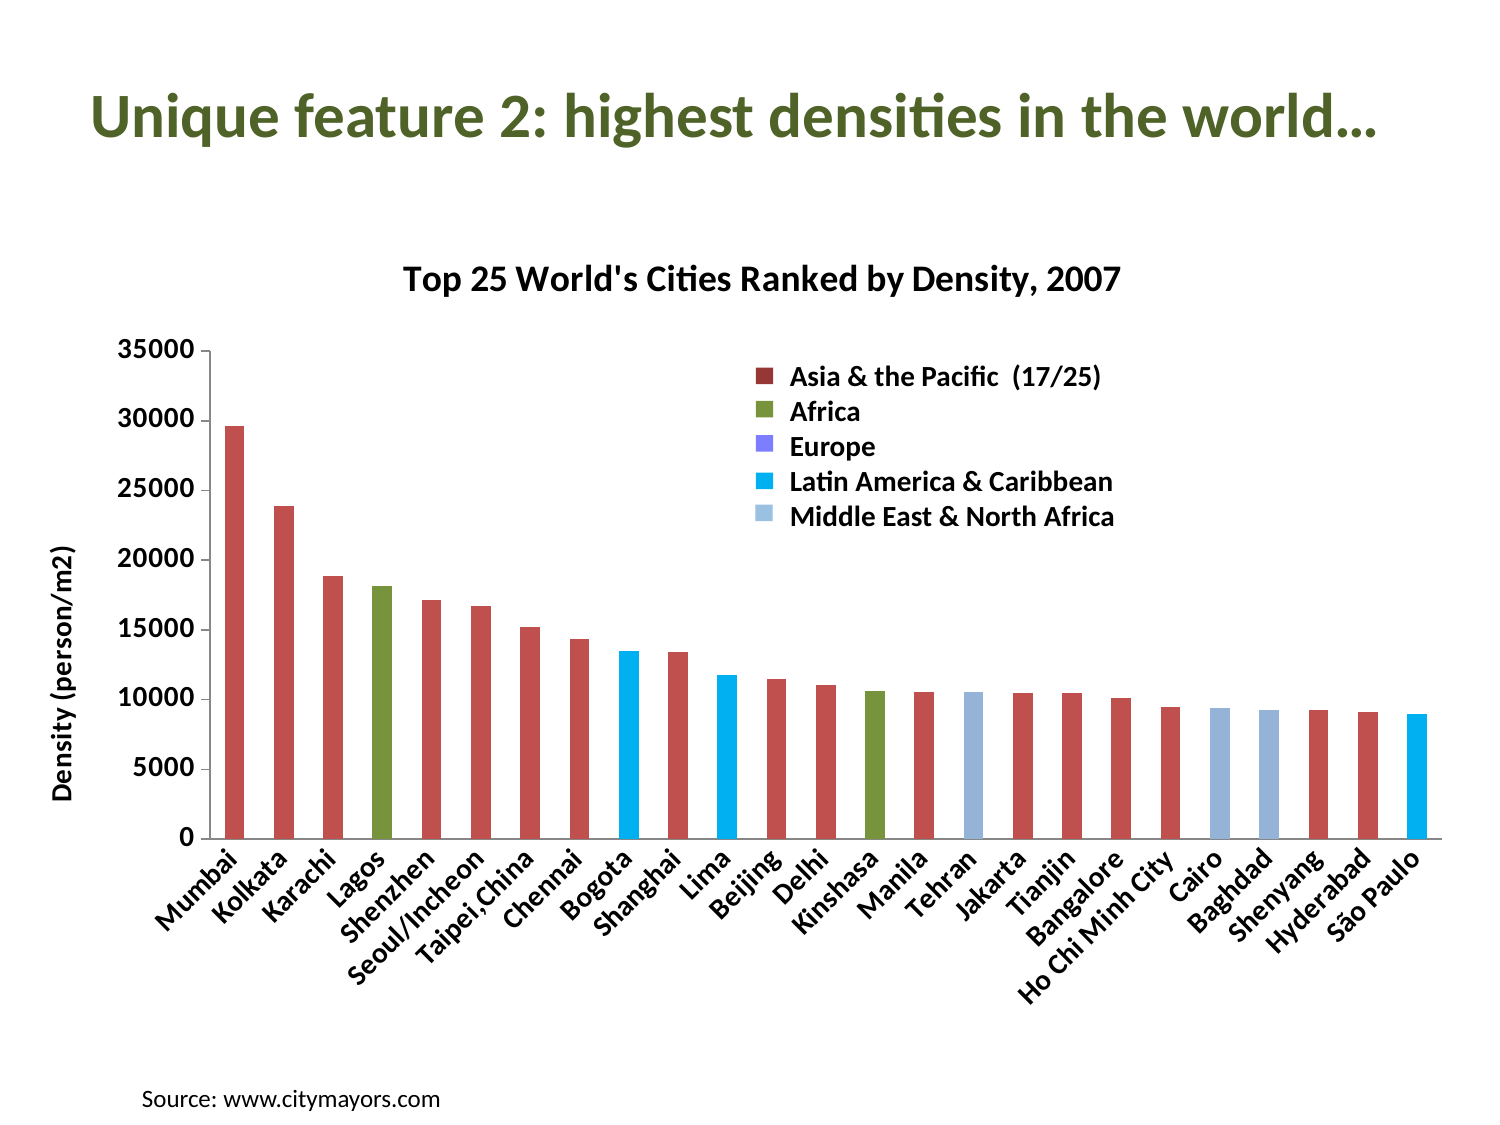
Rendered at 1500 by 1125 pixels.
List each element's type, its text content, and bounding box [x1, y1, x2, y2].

chart [24, 224, 1476, 1125]
title Unique feature 2: highest densities in the world… [75, 37, 1425, 188]
